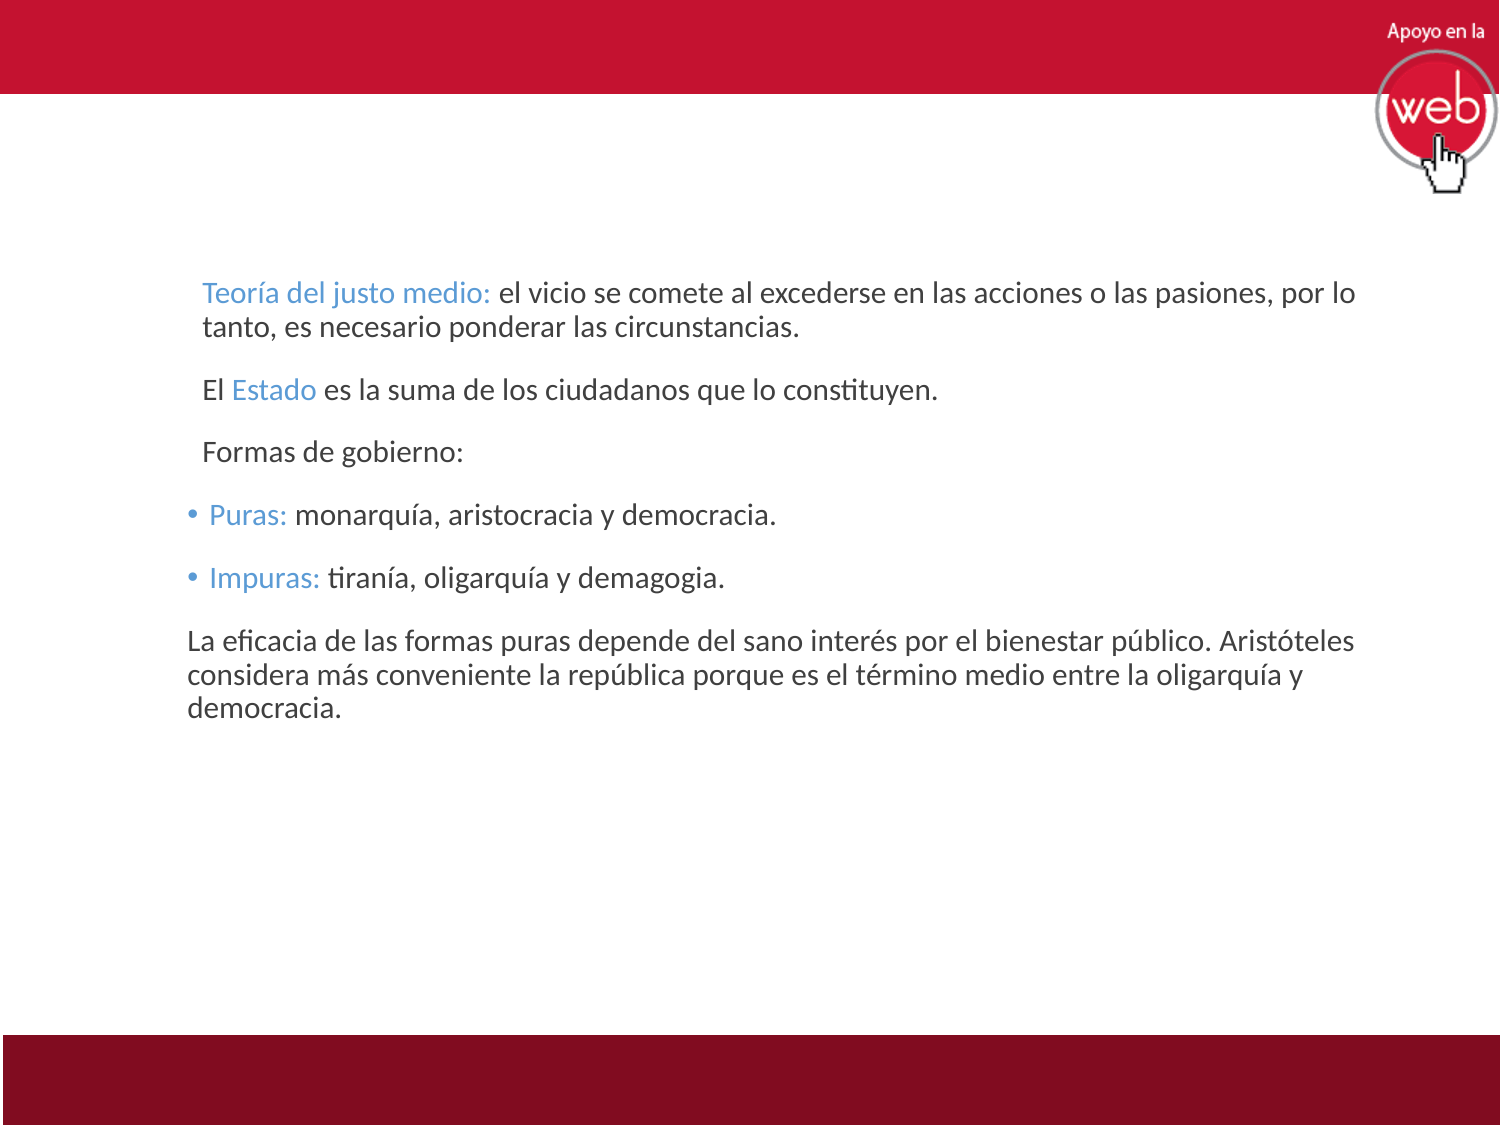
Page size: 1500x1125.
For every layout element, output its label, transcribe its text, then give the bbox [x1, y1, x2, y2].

text_box [135, 231, 1373, 863]
text_box Teoría del justo medio: el vicio se comete al excederse en las acciones o las pasiones, por lo tanto, es necesario ponderar las circunstancias. El Estado es la suma de los ciudadanos que lo constituyen. Formas de gobierno: Puras: monarquía, aristocracia y democracia. Impuras: tiranía, oligarquía y demagogia. La eficacia de las formas puras depende del sano interés por el bienestar público. Aristóteles considera más conveniente la república porque es el término medio entre la oligarquía y democracia. [172, 269, 1410, 901]
text_box [153, 250, 1392, 882]
picture [0, 0, 1500, 1125]
